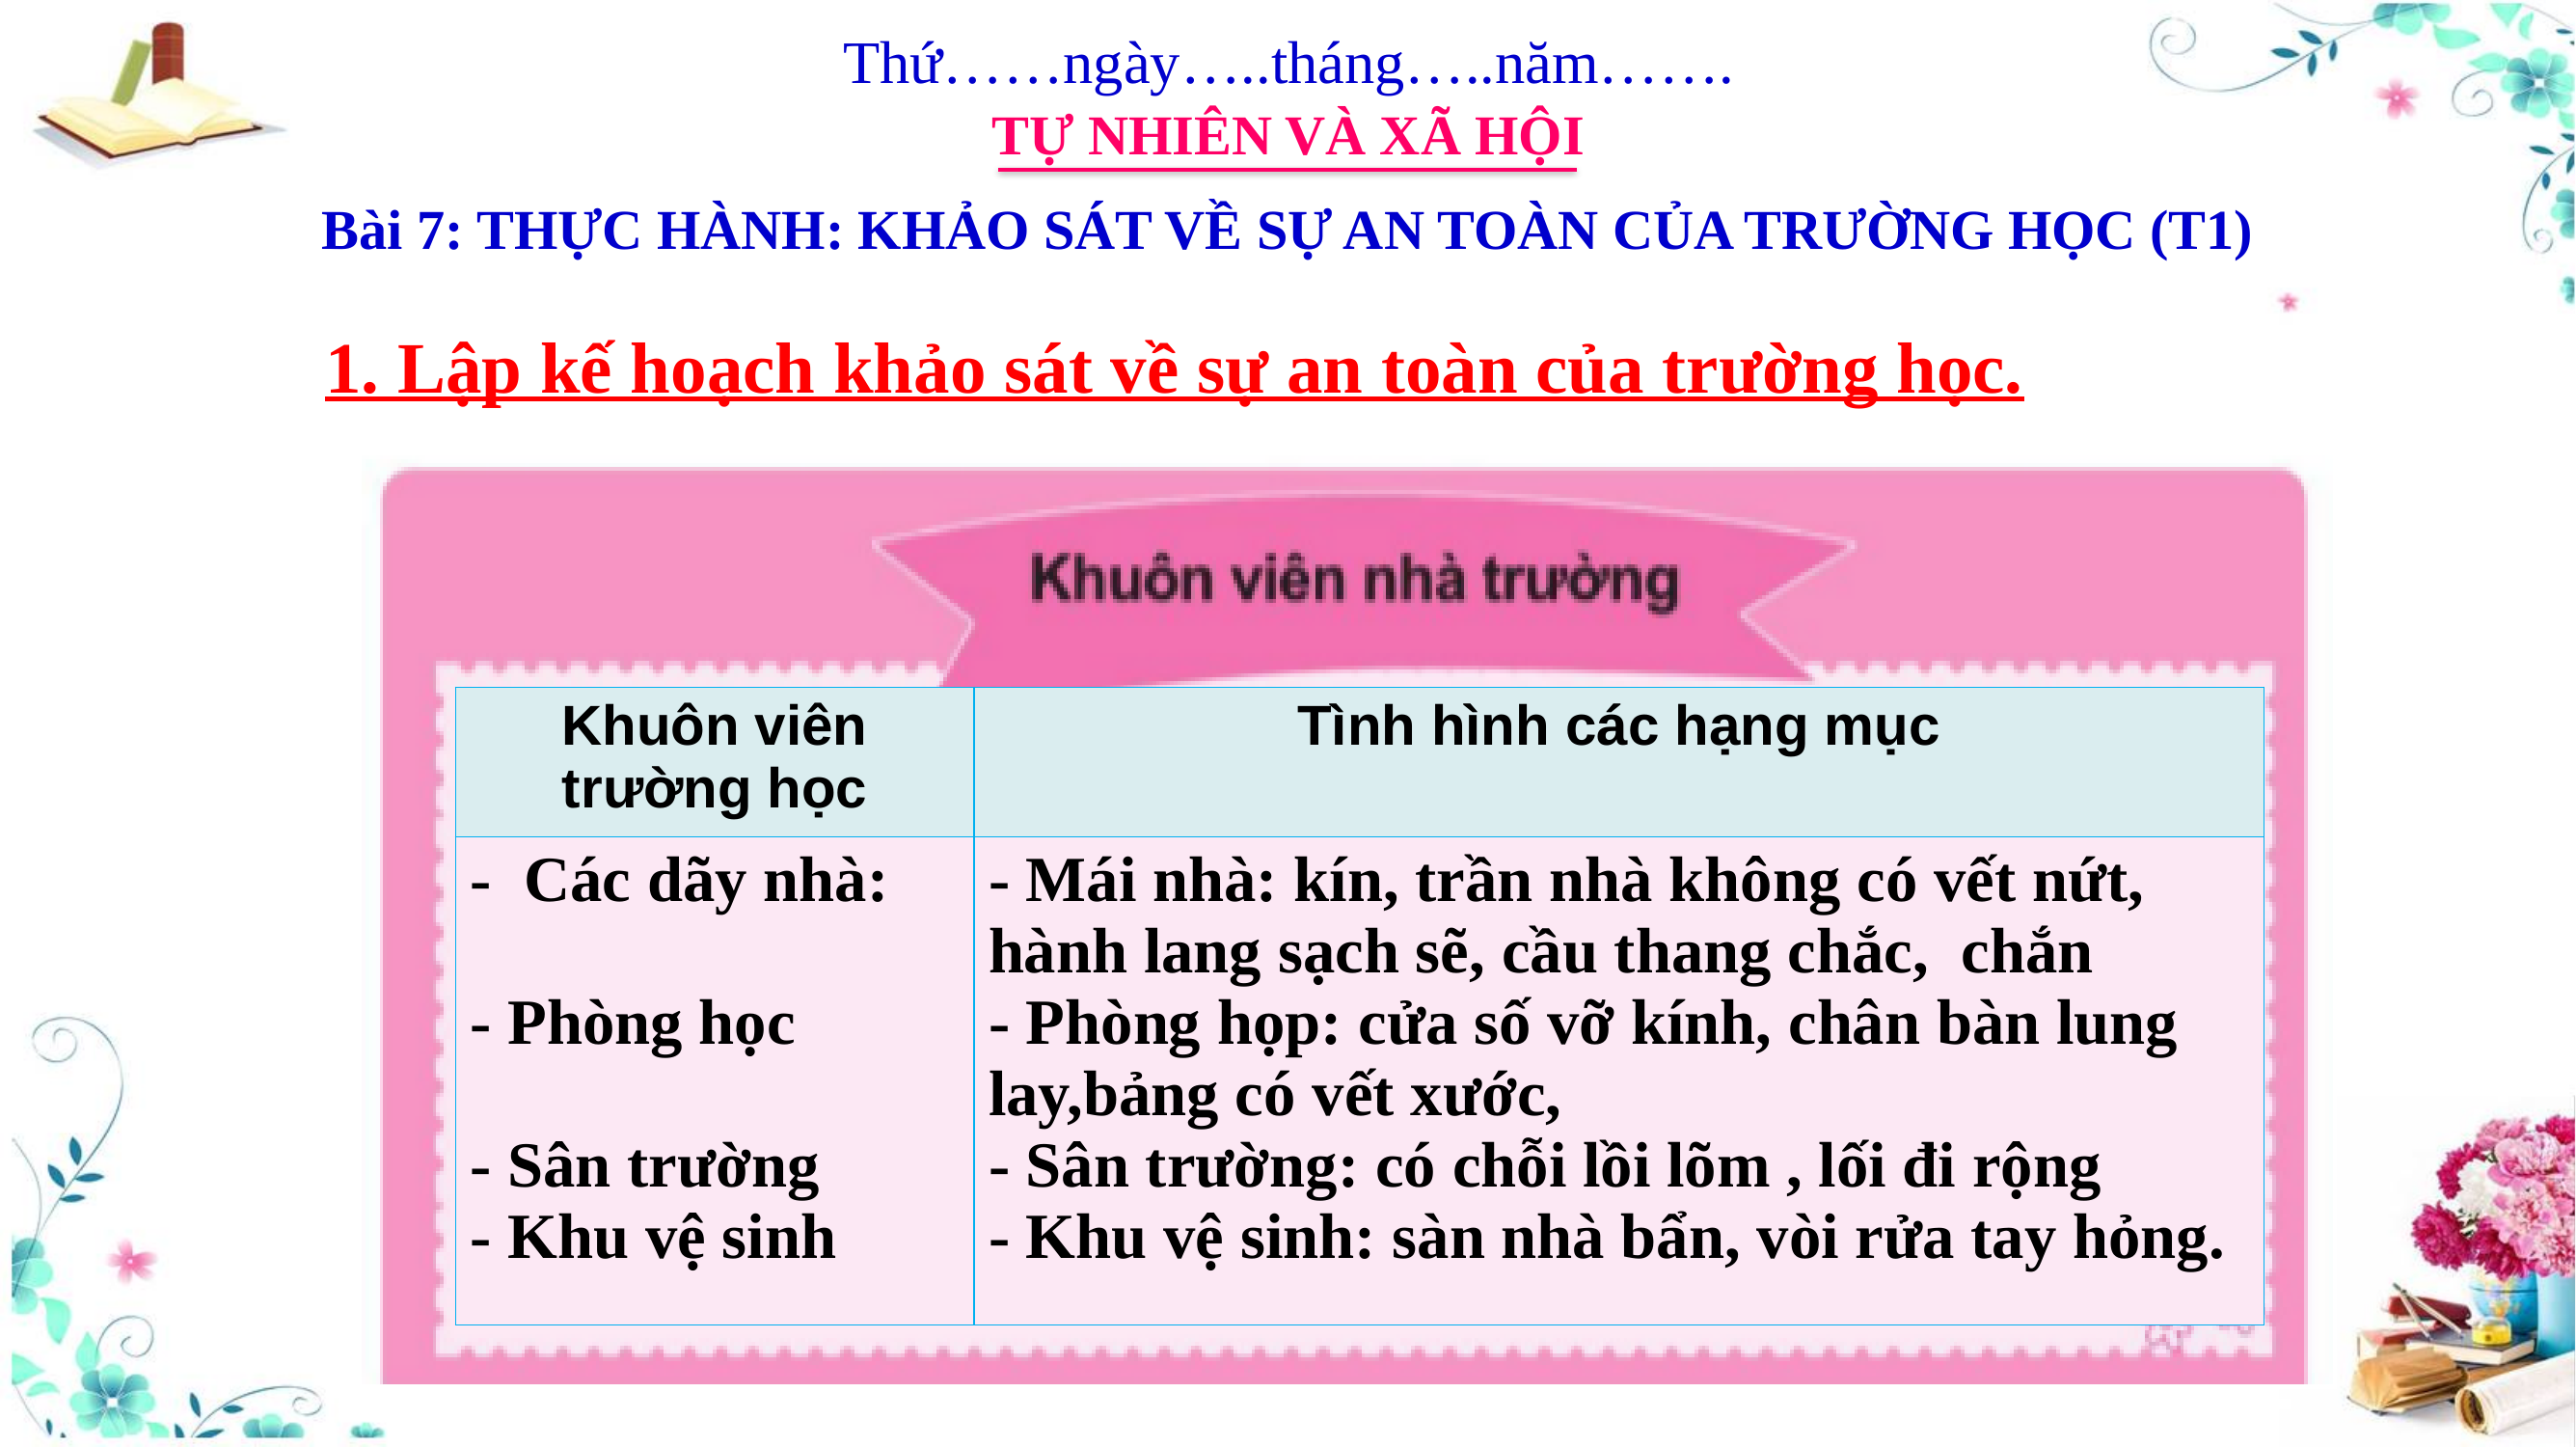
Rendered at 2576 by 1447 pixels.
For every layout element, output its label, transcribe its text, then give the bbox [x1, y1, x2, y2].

text_box 1. Lập kế hoạch khảo sát về sự an toàn của trường học. [311, 313, 2208, 415]
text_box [824, 15, 1755, 175]
picture [0, 0, 2576, 1447]
text_box Bài 7: THỰC HÀNH: KHẢO SÁT VỀ SỰ AN TOÀN CỦA TRƯỜNG HỌC (T1) [292, 180, 2283, 272]
